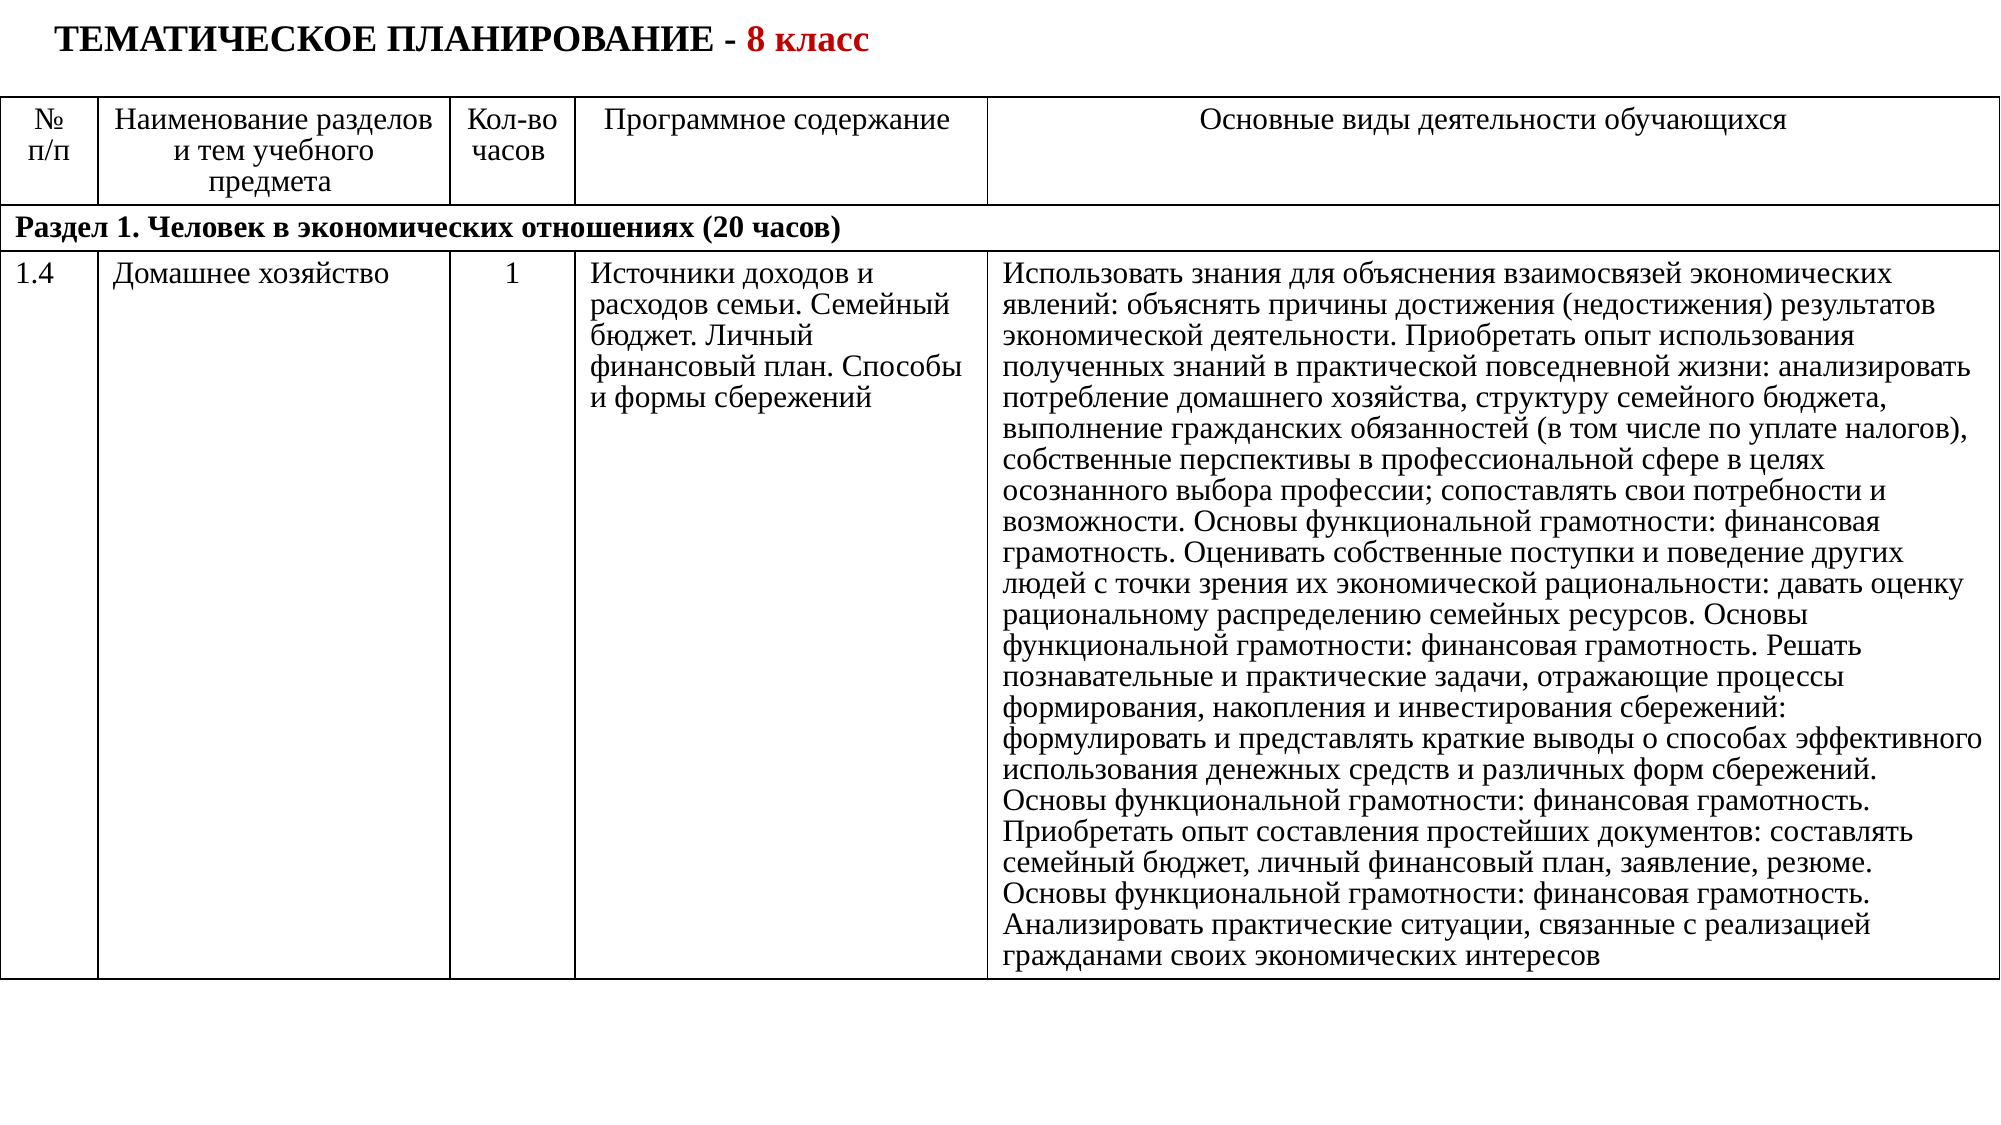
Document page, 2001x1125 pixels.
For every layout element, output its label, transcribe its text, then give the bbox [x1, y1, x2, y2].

table_header Основные виды деятельности обучающихся [988, 98, 1999, 204]
table_cell Раздел 1. Человек в экономических отношениях (20 часов) [1, 206, 1999, 250]
text_box ТЕМАТИЧЕСКОЕ ПЛАНИРОВАНИЕ - 8 класс [39, 6, 1040, 67]
table_cell Домашнее хозяйство [99, 252, 449, 978]
table_header Программное содержание [576, 98, 987, 204]
table_cell Использовать знания для объяснения взаимосвязей экономических явлений: объяснять причины достижения (недостижения) результатов экономической деятельности. Приобретать опыт использования полученных знаний в практической повседневной жизни: анализировать потребление домашнего хозяйства, структуру семейного бюджета, выполнение гражданских обязанностей (в том числе по уплате налогов), собственные перспективы в профессиональной сфере в целях осознанного выбора профессии; сопоставлять свои потребности и возможности. Основы функциональной грамотности: финансовая грамотность. Оценивать собственные поступки и поведение других людей с точки зрения их экономической рациональности: давать оценку рациональному распределению семейных ресурсов. Основы функциональной грамотности: финансовая грамотность. Решать познавательные и практические задачи, отражающие процессы формирования, накопления и инвестирования сбережений: формулировать и представлять краткие выводы о способах эффективного использования денежных средств и различных форм сбережений. Основы функциональной грамотности: финансовая грамотность. Приобретать опыт составления простейших документов: составлять семейный бюджет, личный финансовый план, заявление, резюме. Основы функциональной грамотности: финансовая грамотность. Анализировать практические ситуации, связанные с реализацией гражданами своих экономических интересов [988, 252, 1999, 978]
table_header Наименование разделов и тем учебного предмета [99, 98, 449, 204]
table_header № п/п [1, 98, 97, 204]
table_cell 1.4 [1, 252, 97, 978]
table_cell Источники доходов и расходов семьи. Семейный бюджет. Личный финансовый план. Способы и формы сбережений [576, 252, 987, 978]
table_header Кол-во часов [451, 98, 574, 204]
table_cell 1 [451, 252, 574, 978]
